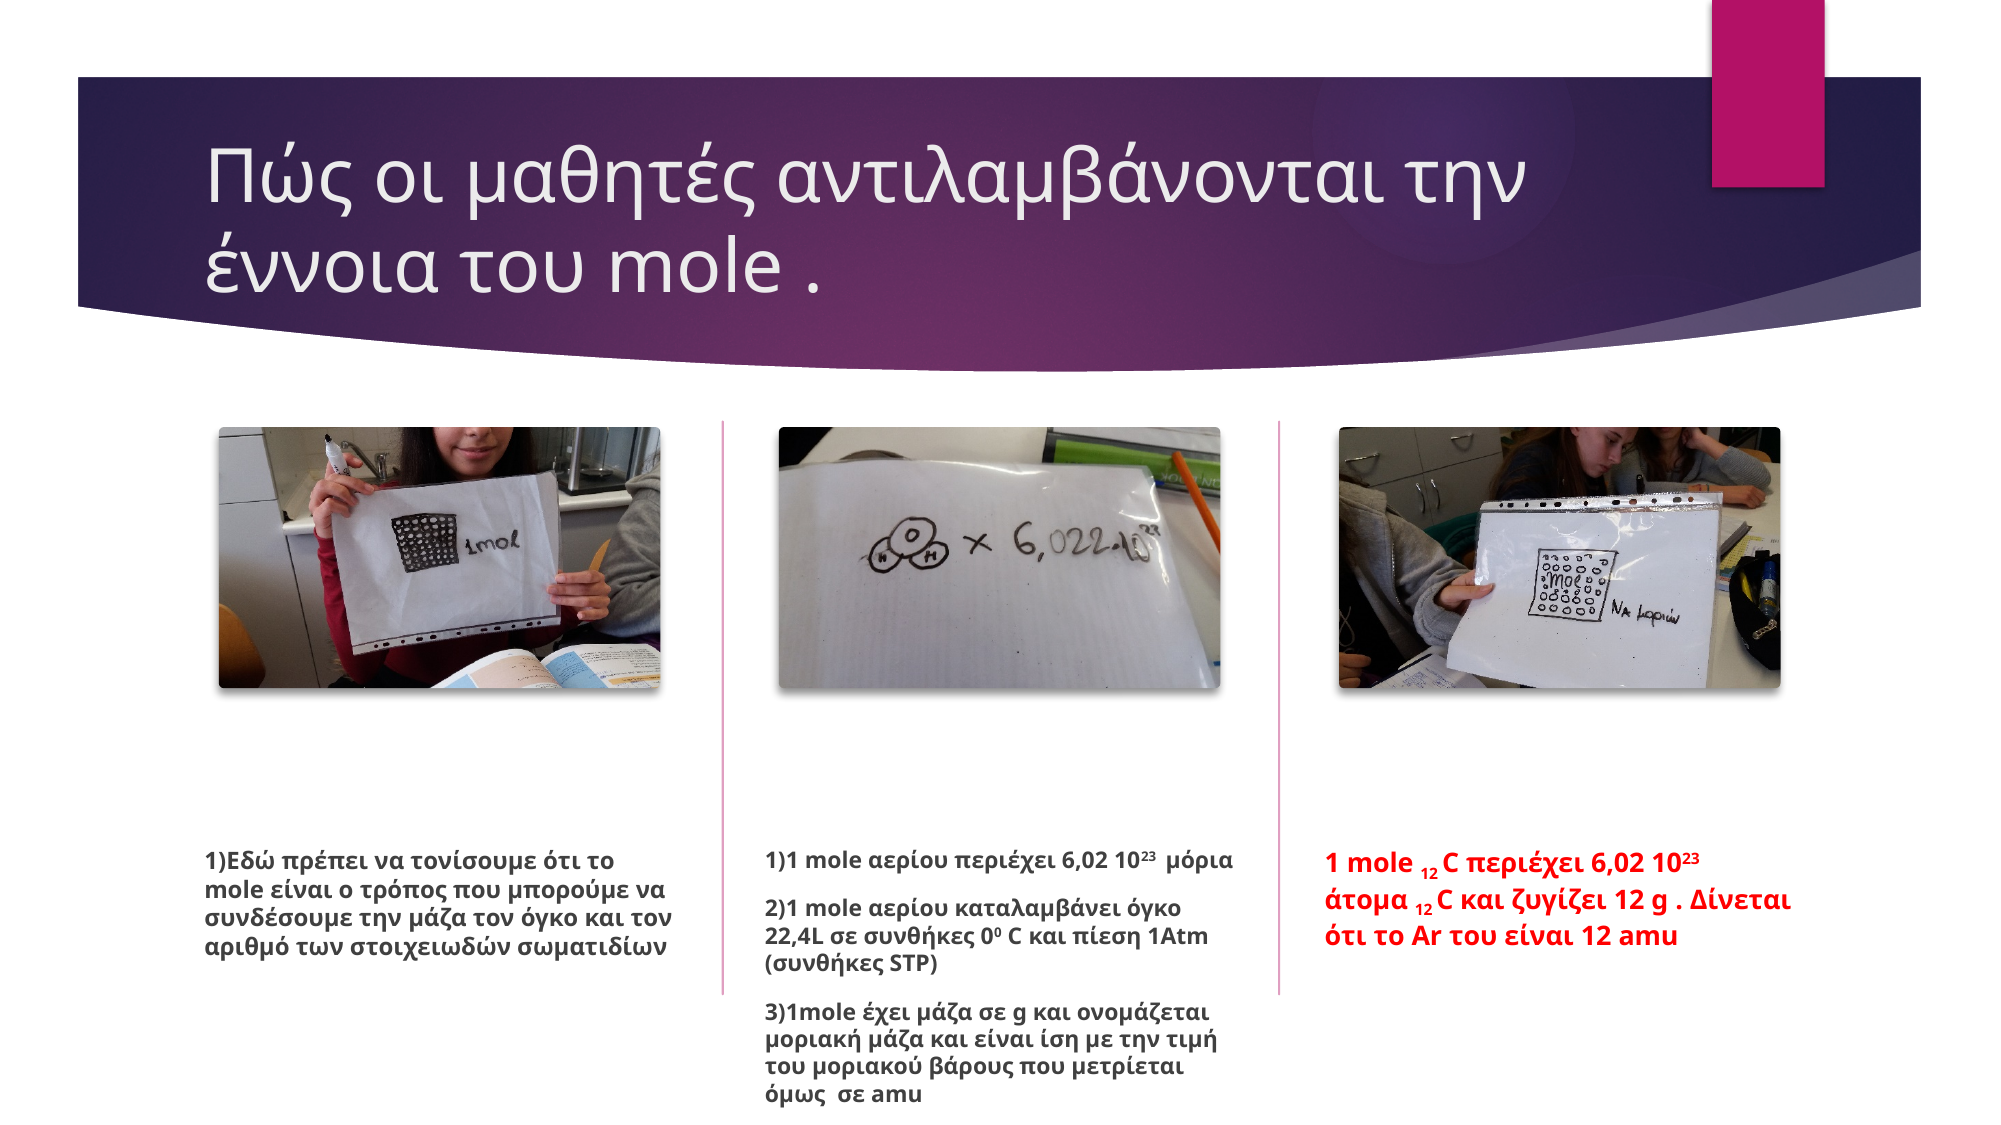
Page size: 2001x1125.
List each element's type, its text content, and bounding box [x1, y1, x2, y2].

picture [218, 426, 661, 689]
picture [1338, 426, 1781, 689]
picture [778, 426, 1221, 689]
list 1)Εδώ πρέπει να τονίσουμε ότι το mole είναι ο τρόπος που μπορούμε να συνδέσουμε την μάζα τον όγκο και τον αριθμό των στοιχειωδών σωματιδίων [189, 838, 690, 989]
list 1)1 mole αερίου περιέχει 6,02 1023 μόρια 2)1 mole αερίου καταλαμβάνει όγκο 22,4L σε συνθήκες 00 C και πίεση 1Atm (συνθήκες STP) 3)1mole έχει μάζα σε g και ονομάζεται μοριακή μάζα και είναι ίση με την τιμή του μοριακού βάρους που μετρίεται όμως σε amu [749, 838, 1251, 989]
title Πώς οι μαθητές αντιλαμβάνονται την έννοια του mole . [189, 159, 1638, 276]
list 1 mole 12 C περιέχει 6,02 1023 άτομα 12 C και ζυγίζει 12 g . Δίνεται ότι το Ar του είναι 12 amu [1309, 838, 1810, 989]
